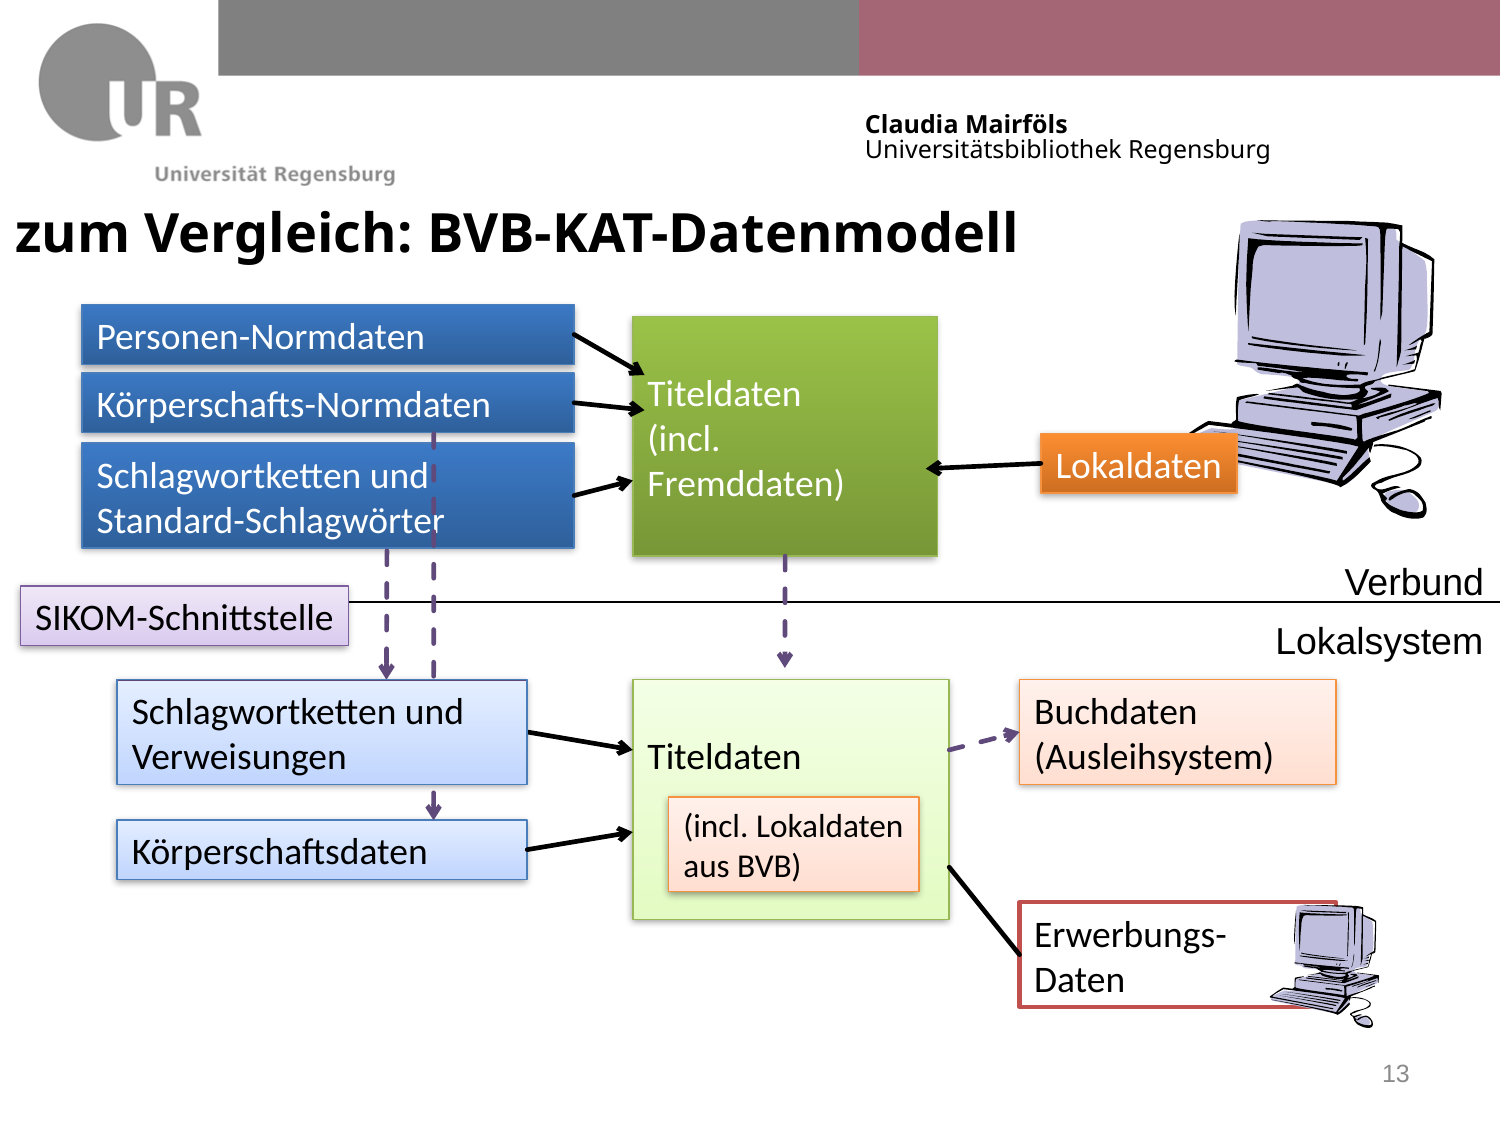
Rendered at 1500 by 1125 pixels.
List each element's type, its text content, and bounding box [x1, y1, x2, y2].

title zum Vergleich: BVB-KAT-Datenmodell [0, 137, 1350, 303]
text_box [0, 304, 1337, 1009]
text_box Lokalsystem [1340, 610, 1499, 670]
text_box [1269, 904, 1380, 1029]
text_box Verbund [1340, 550, 1499, 601]
picture [17, 18, 419, 137]
picture [1174, 219, 1442, 519]
slide_number 13 [1074, 1042, 1425, 1103]
